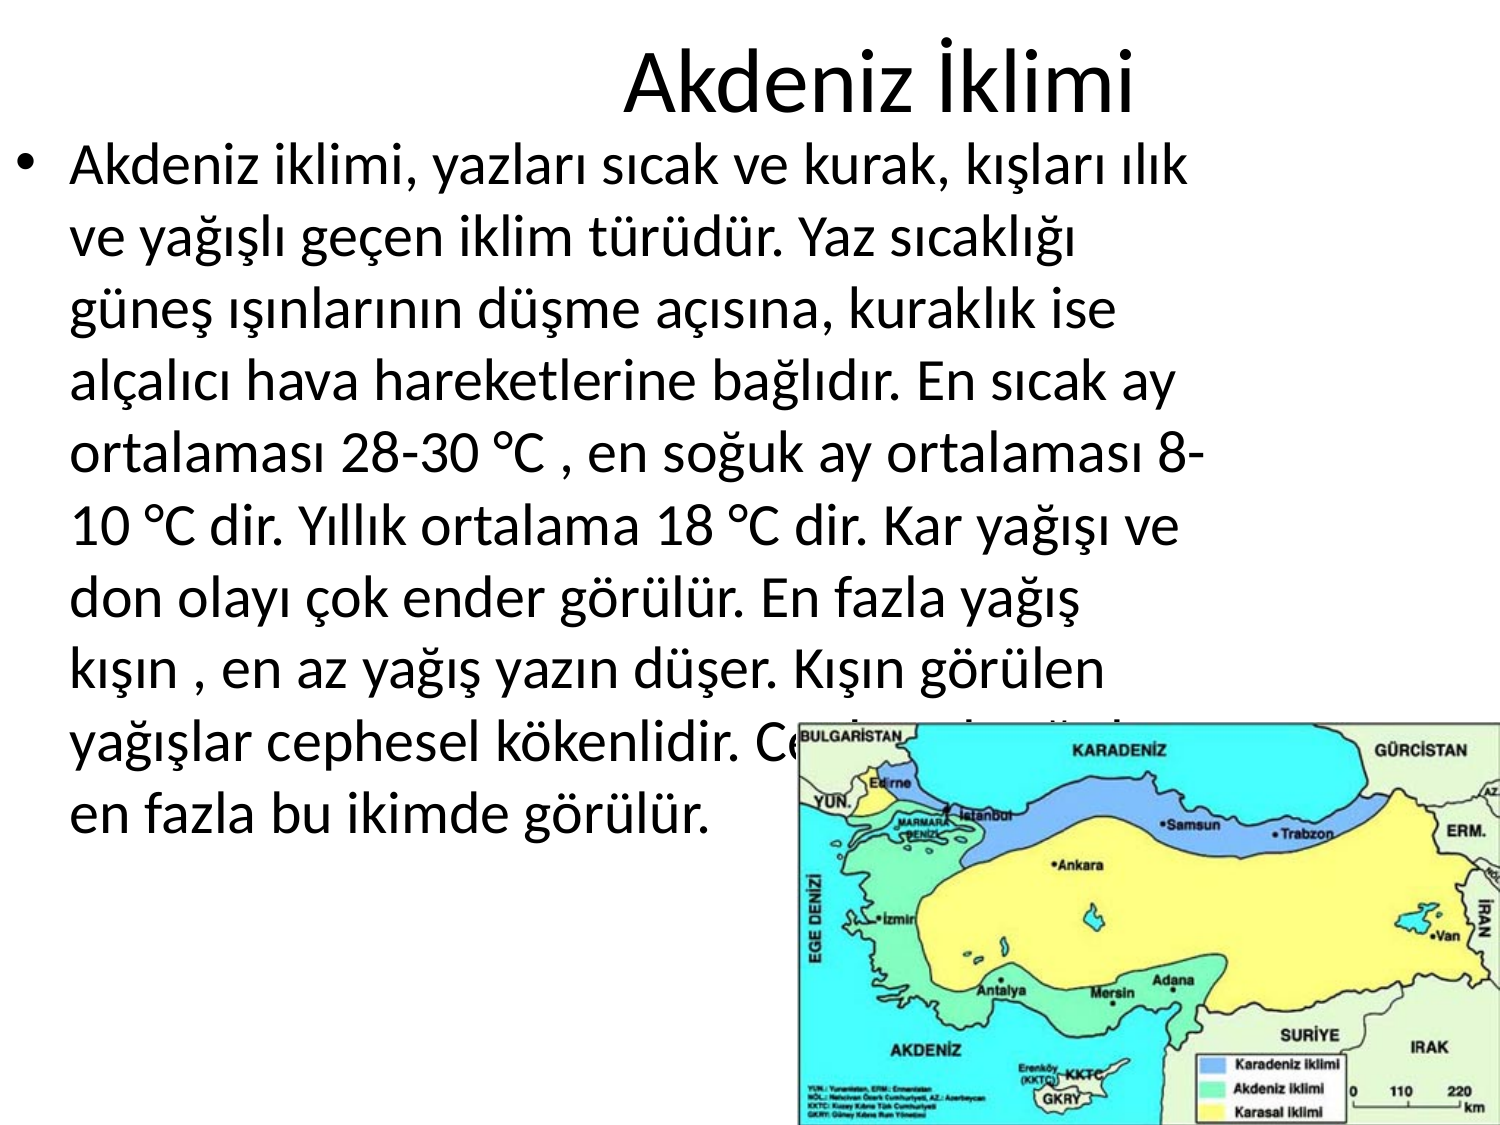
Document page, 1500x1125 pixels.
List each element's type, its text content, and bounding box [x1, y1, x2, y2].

list Akdeniz iklimi, yazları sıcak ve kurak, kışları ılık ve yağışlı geçen iklim türüdür. Yaz sıcaklığı güneş ışınlarının düşme açısına, kuraklık ise alçalıcı hava hareketlerine bağlıdır. En sıcak ay ortalaması 28-30 °C , en soğuk ay ortalaması 8-10 °C dir. Yıllık ortalama 18 °C dir. Kar yağışı ve don olayı çok ender görülür. En fazla yağış kışın , en az yağış yazın düşer. Kışın görülen yağışlar cephesel kökenlidir. Cephesel yağışlar en fazla bu ikimde görülür. [0, 117, 1245, 860]
picture [796, 722, 1500, 1125]
title Akdeniz İklimi [503, 0, 1278, 153]
text_box [29, 680, 733, 820]
